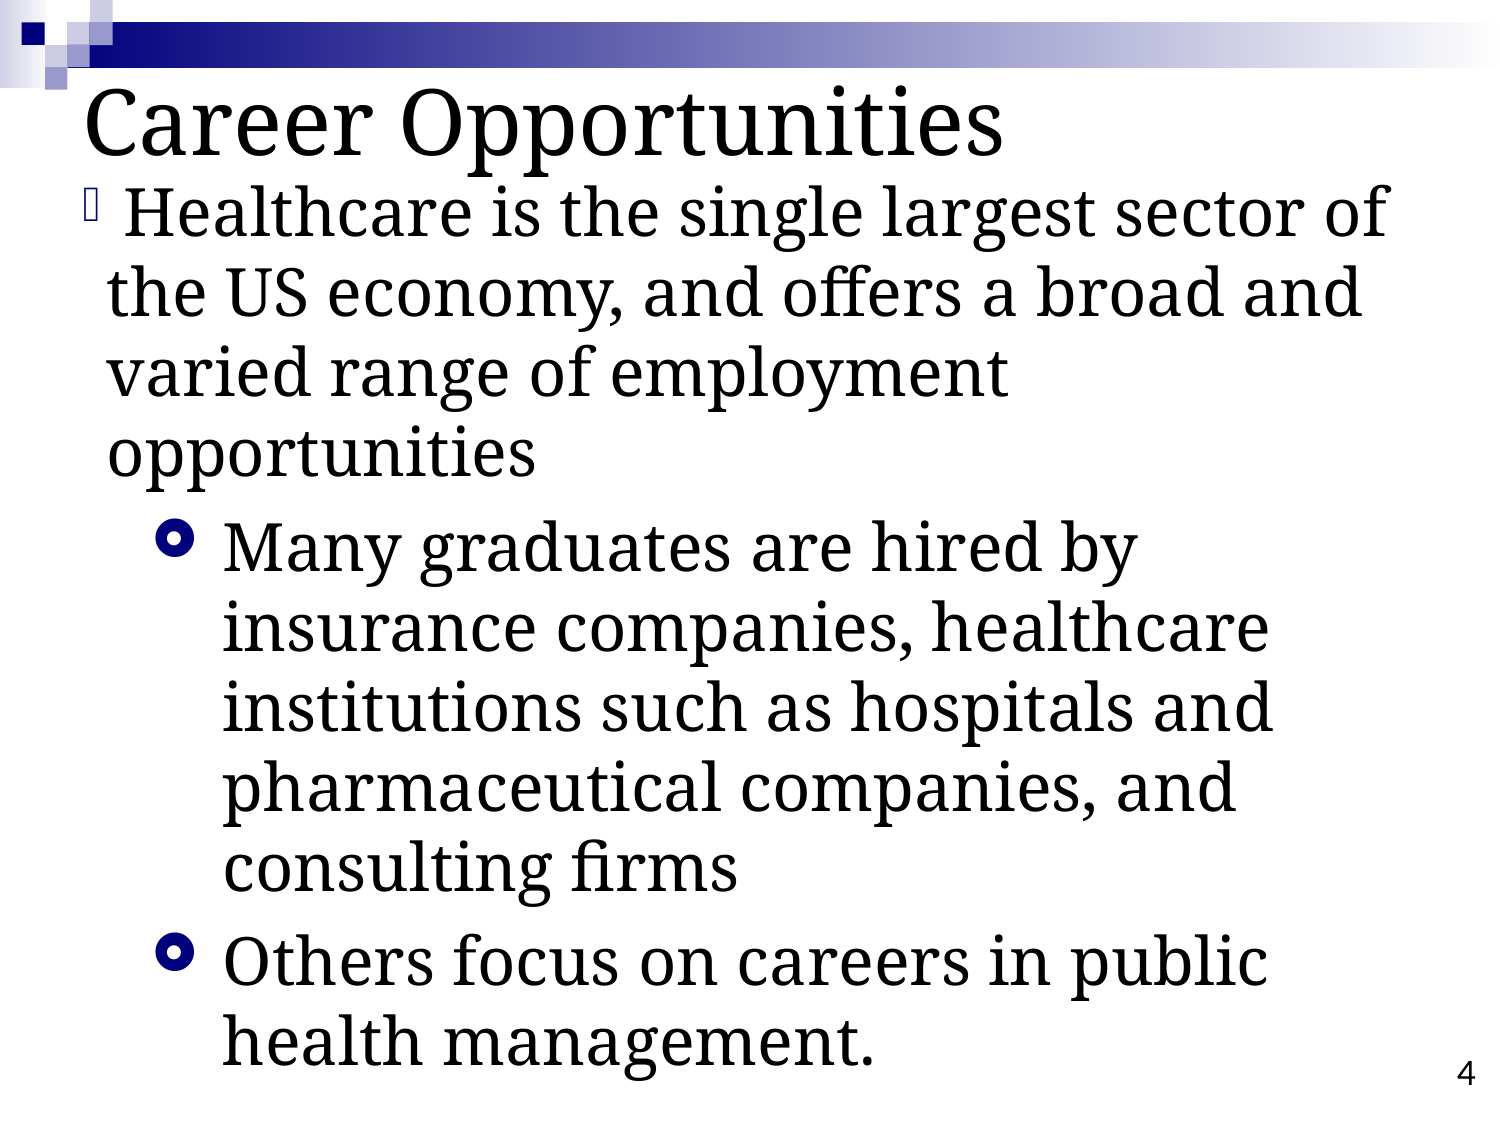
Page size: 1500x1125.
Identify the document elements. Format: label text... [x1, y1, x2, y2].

list Healthcare is the single largest sector of the US economy, and offers a broad and varied range of employment opportunities Many graduates are hired by insurance companies, healthcare institutions such as hospitals and pharmaceutical companies, and consulting firms Others focus on careers in public health management. [75, 162, 1425, 1125]
title Career Opportunities [75, 62, 1425, 162]
text_box 4 [1309, 1049, 1484, 1100]
